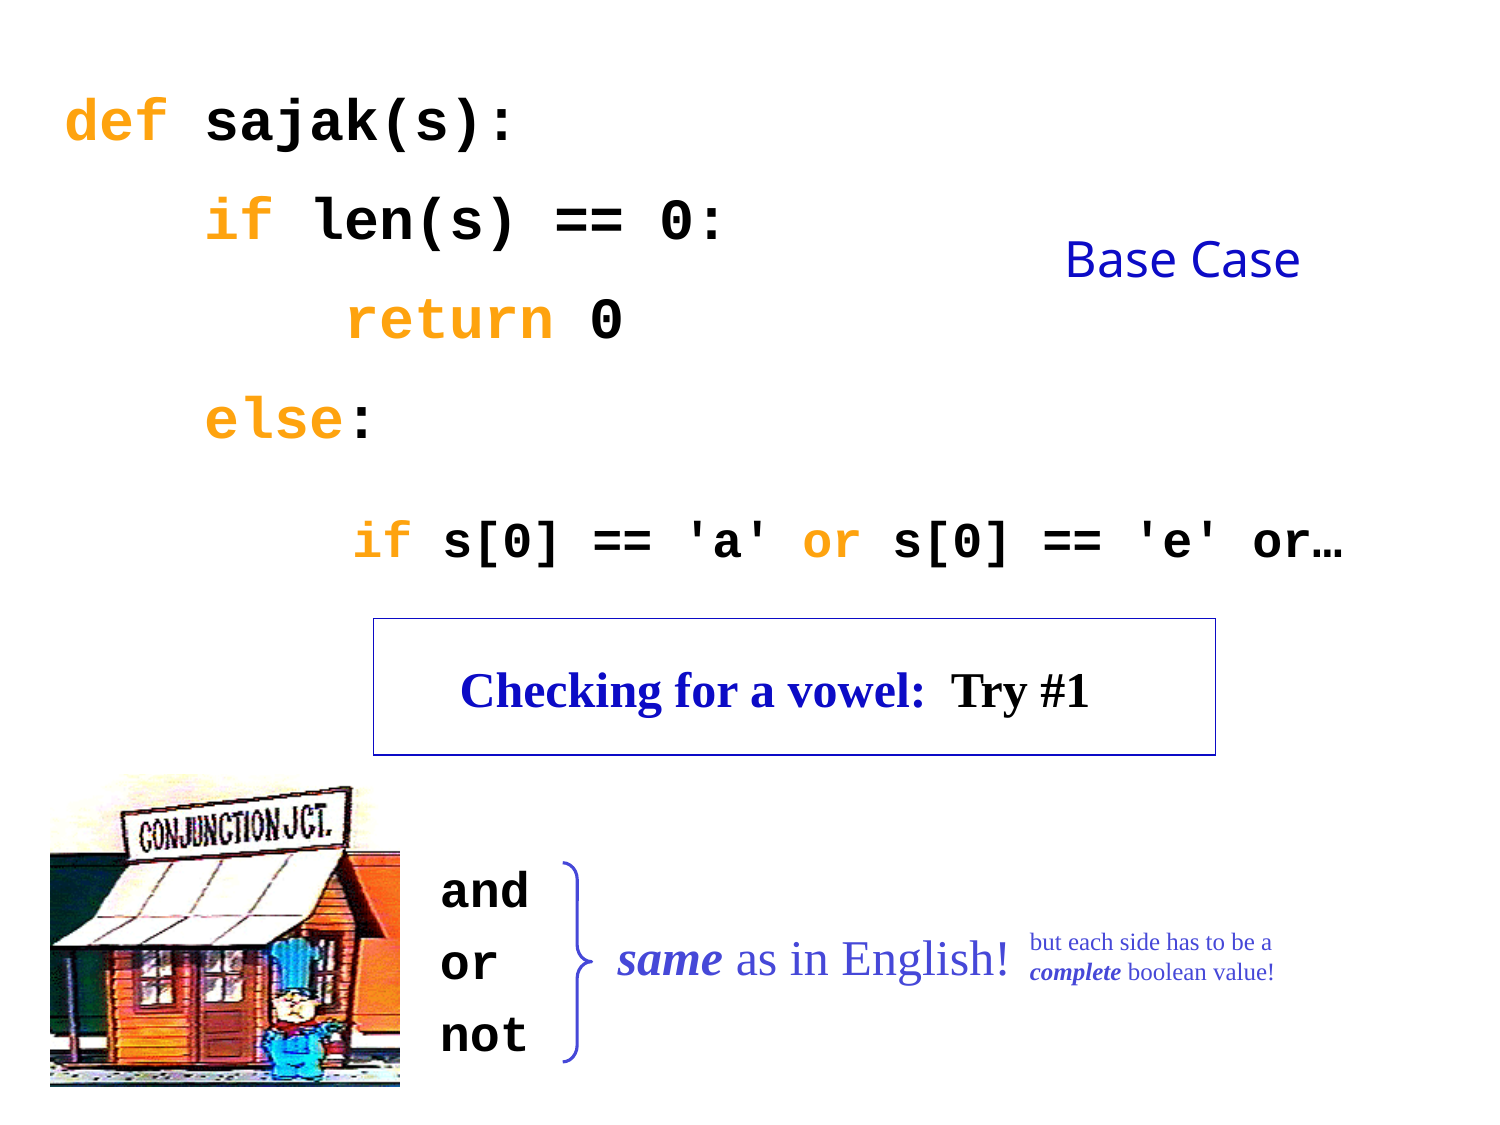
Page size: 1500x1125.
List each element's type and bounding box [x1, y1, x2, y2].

picture [49, 774, 401, 1087]
text_box [49, 75, 1463, 575]
text_box [424, 849, 592, 1070]
text_box [373, 618, 1216, 755]
text_box [602, 918, 1372, 993]
